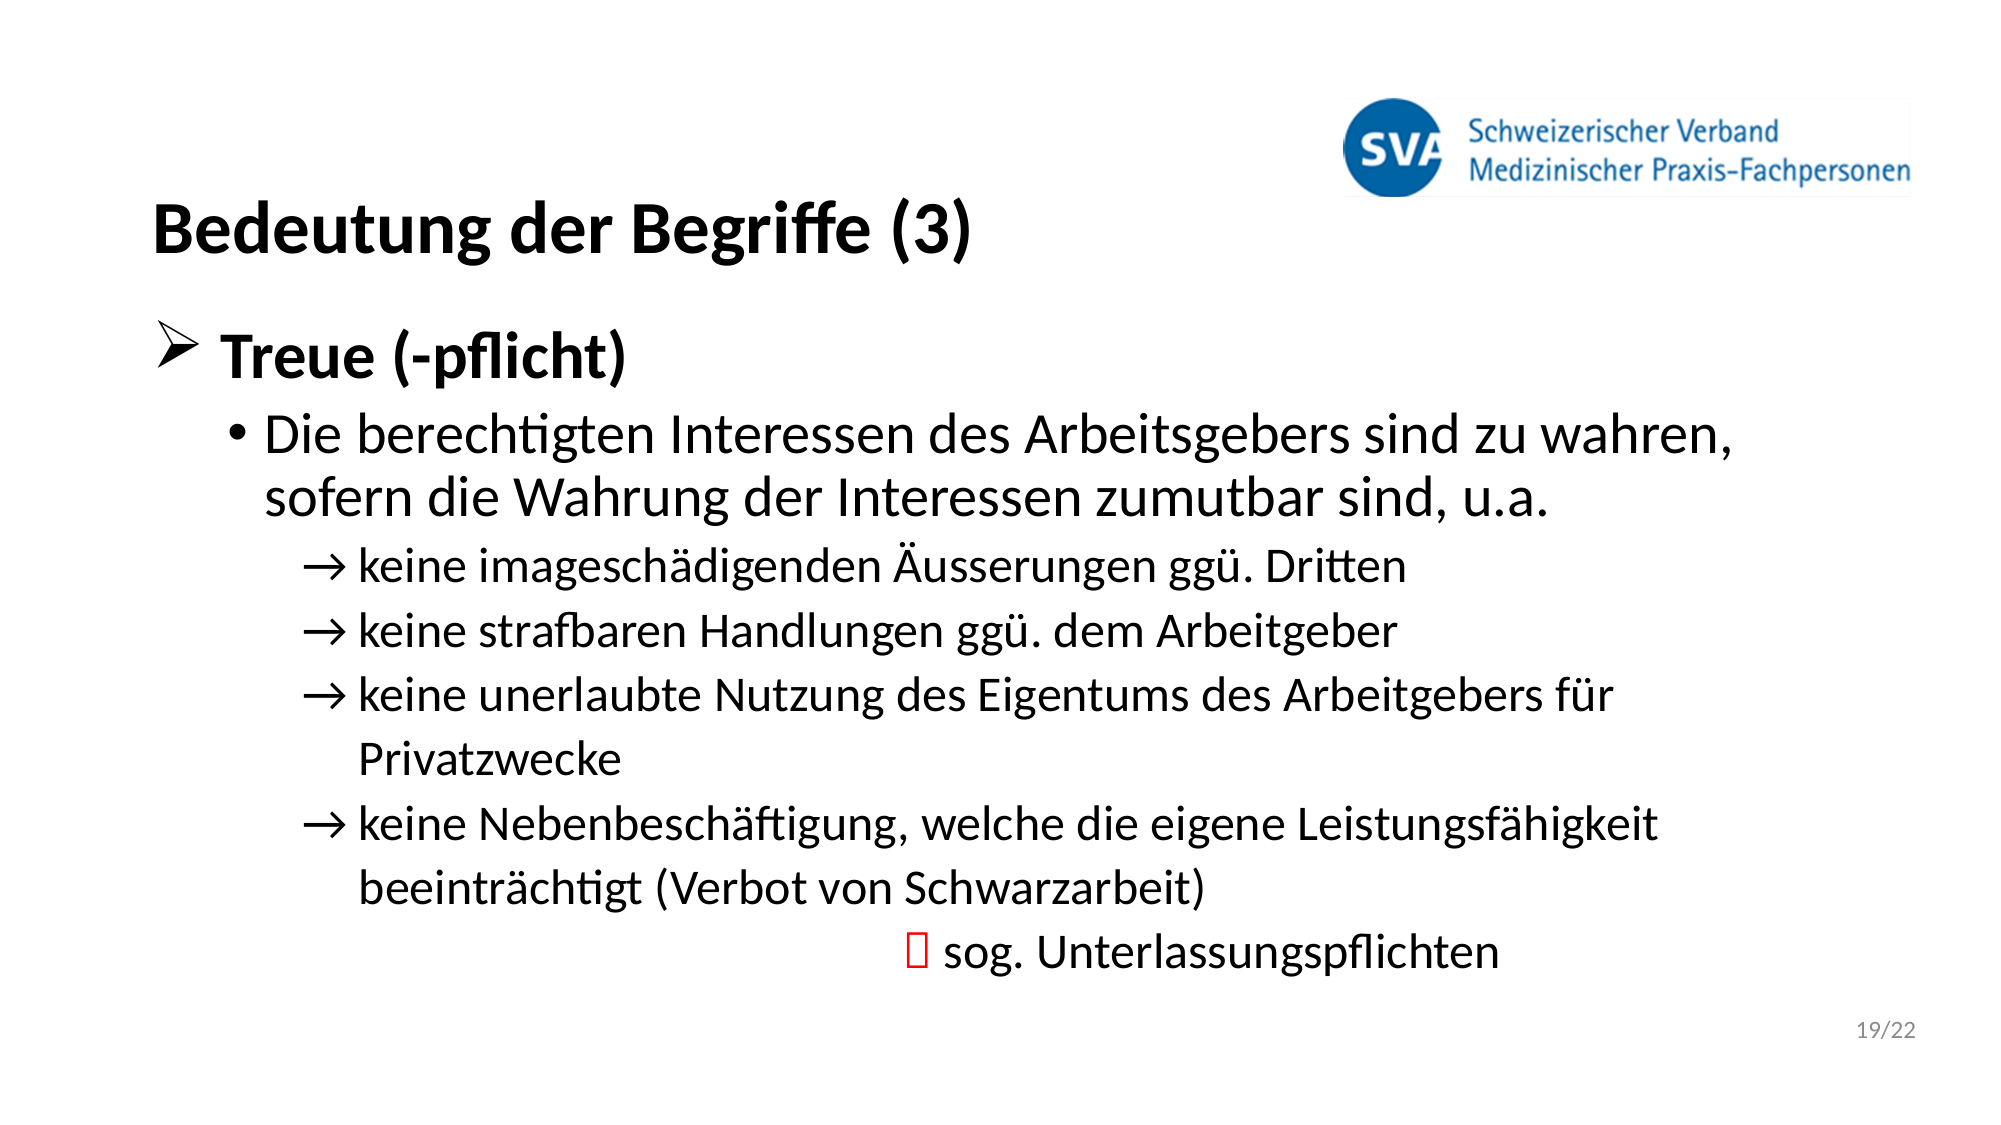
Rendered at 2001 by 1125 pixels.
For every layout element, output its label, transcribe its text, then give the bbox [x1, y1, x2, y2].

title Bedeutung der Begriffe (3) [137, 160, 1863, 299]
list Treue (-pflicht) Die berechtigten Interessen des Arbeitsgebers sind zu wahren, sofern die Wahrung der Interessen zumutbar sind, u.a. → keine imageschädigenden Äusserungen ggü. Dritten → keine strafbaren Handlungen ggü. dem Arbeitgeber → keine unerlaubte Nutzung des Eigentums des Arbeitgebers für Privatzwecke → keine Nebenbeschäftigung, welche die eigene Leistungsfähigkeit beeinträchtigt (Verbot von Schwarzarbeit)  sog. Unterlassungspflichten [137, 313, 1863, 999]
picture [1343, 96, 2000, 200]
footer 19/22 [666, 998, 1932, 1059]
